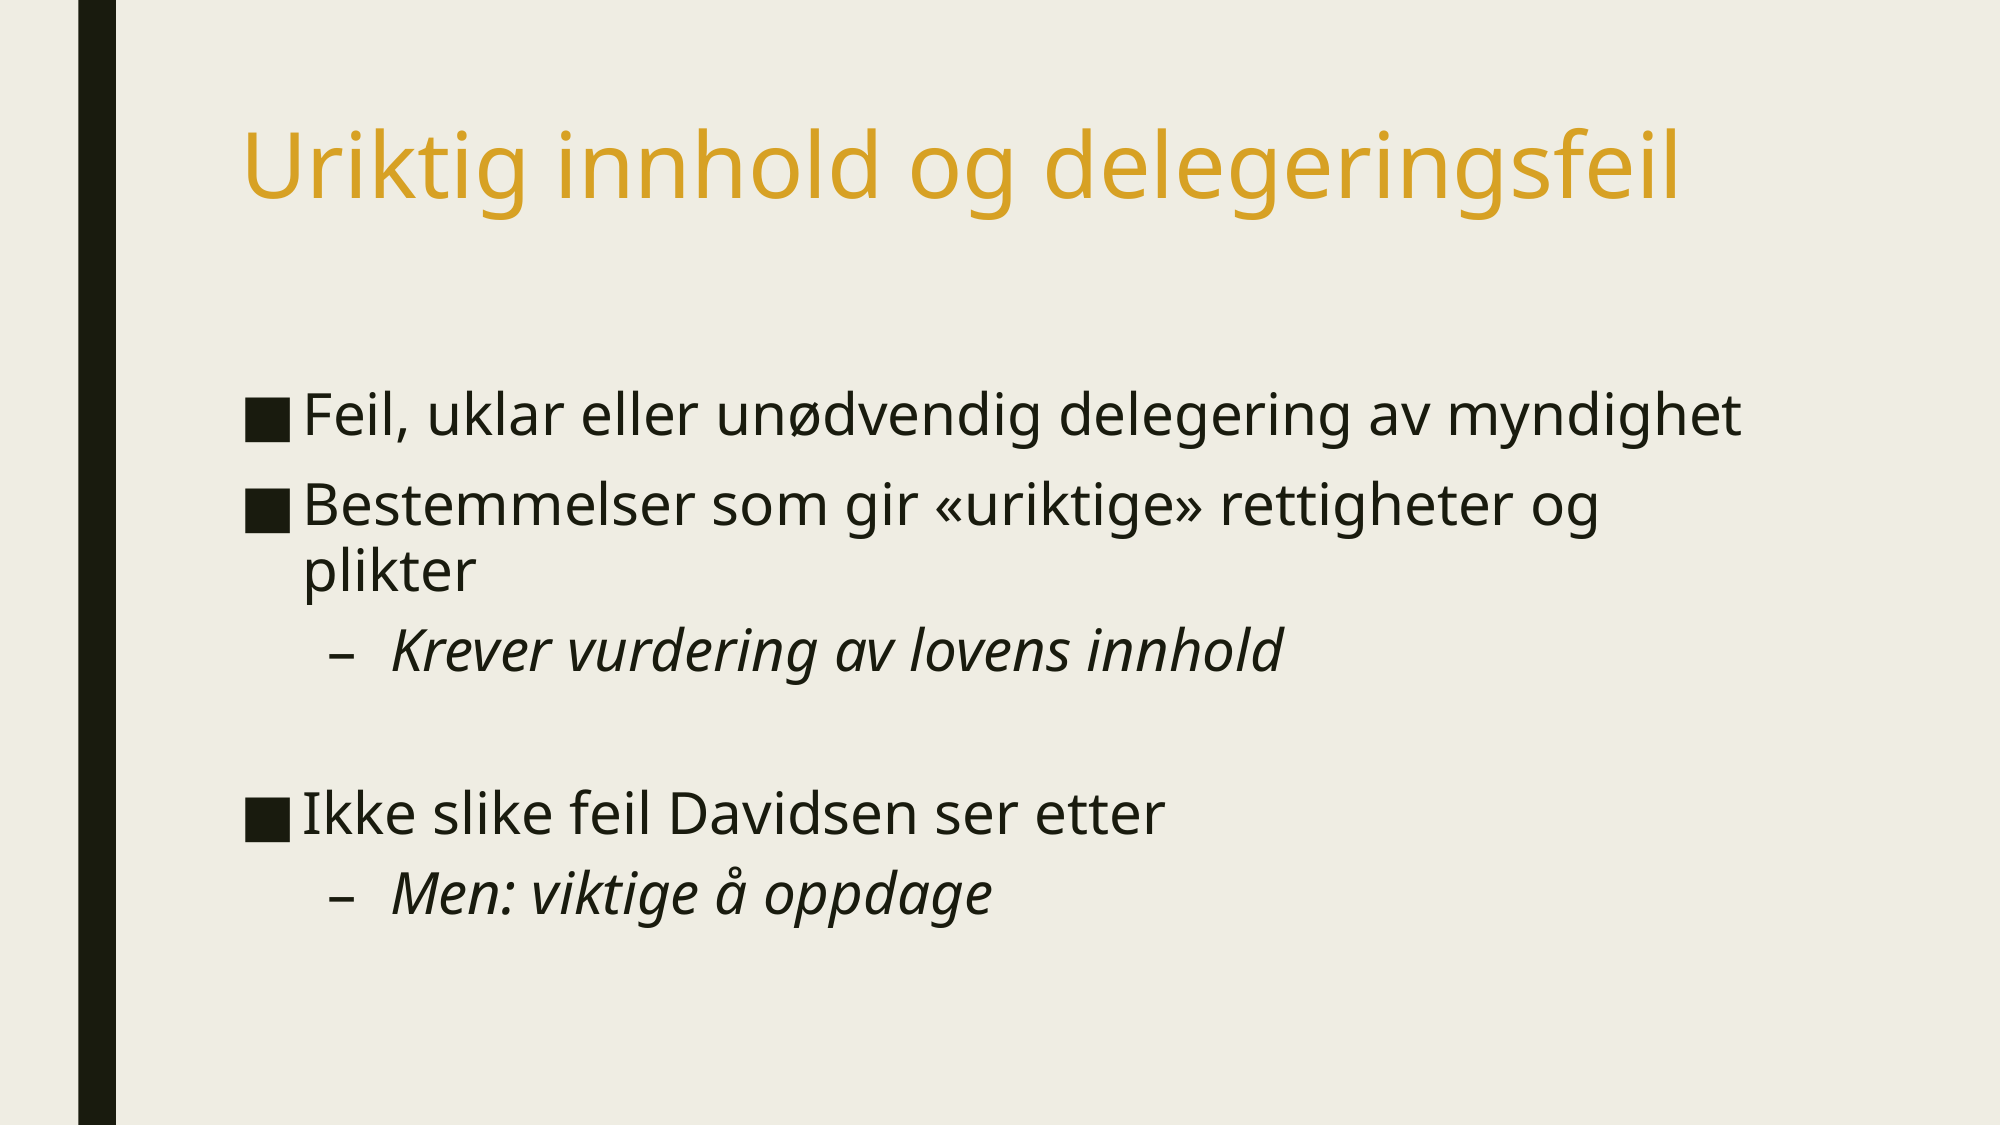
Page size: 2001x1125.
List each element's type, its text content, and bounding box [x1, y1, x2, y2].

title Uriktig innhold og delegeringsfeil [225, 112, 1800, 357]
list Feil, uklar eller unødvendig delegering av myndighet Bestemmelser som gir «uriktige» rettigheter og plikter Krever vurdering av lovens innhold Ikke slike feil Davidsen ser etter Men: viktige å oppdage [225, 375, 1800, 963]
